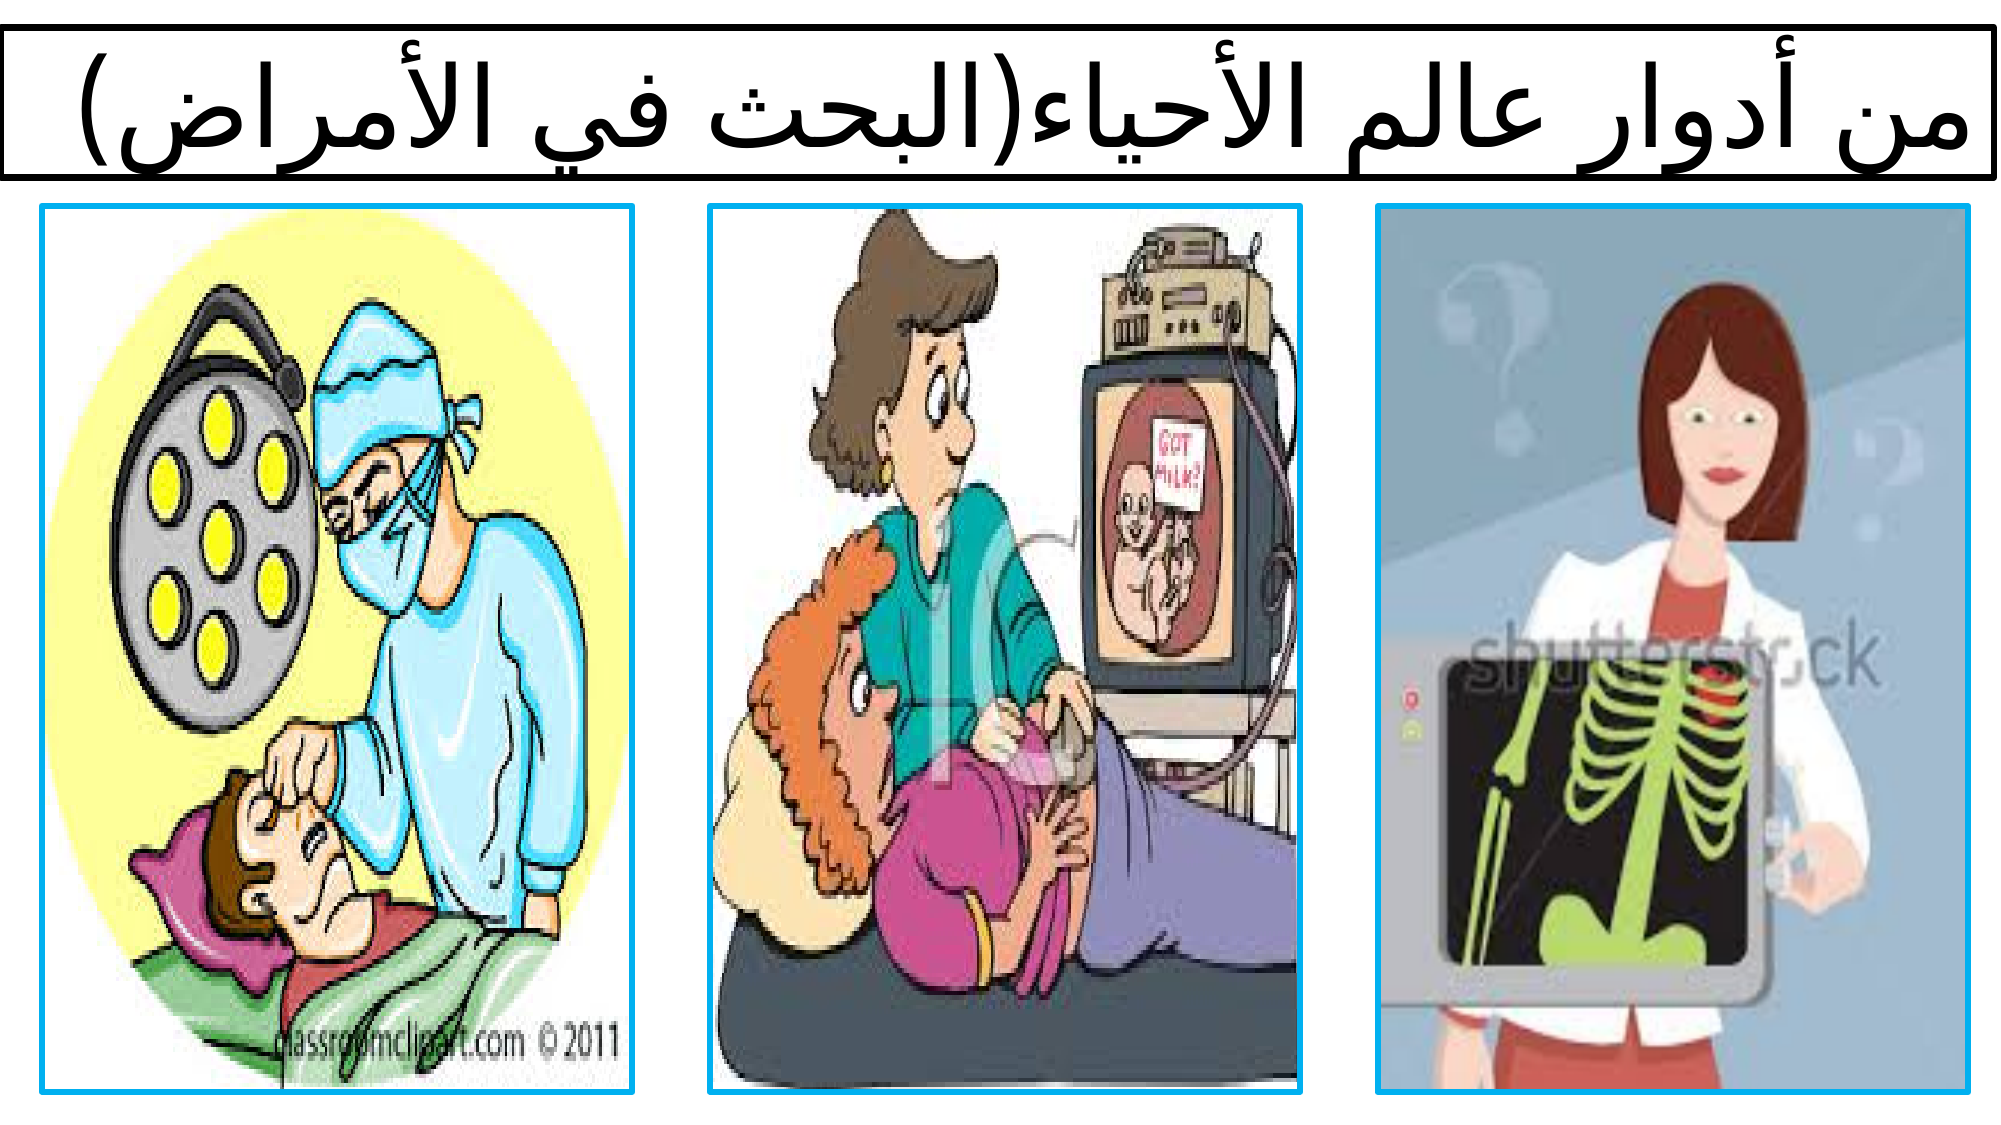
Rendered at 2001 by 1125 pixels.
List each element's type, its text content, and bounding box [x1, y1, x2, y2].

text_box [1377, 206, 1969, 1093]
text_box من أدوار عالم الأحياء(البحث في الأمراض) [1, 27, 1995, 178]
text_box [709, 205, 1301, 1092]
text_box [41, 205, 633, 1092]
